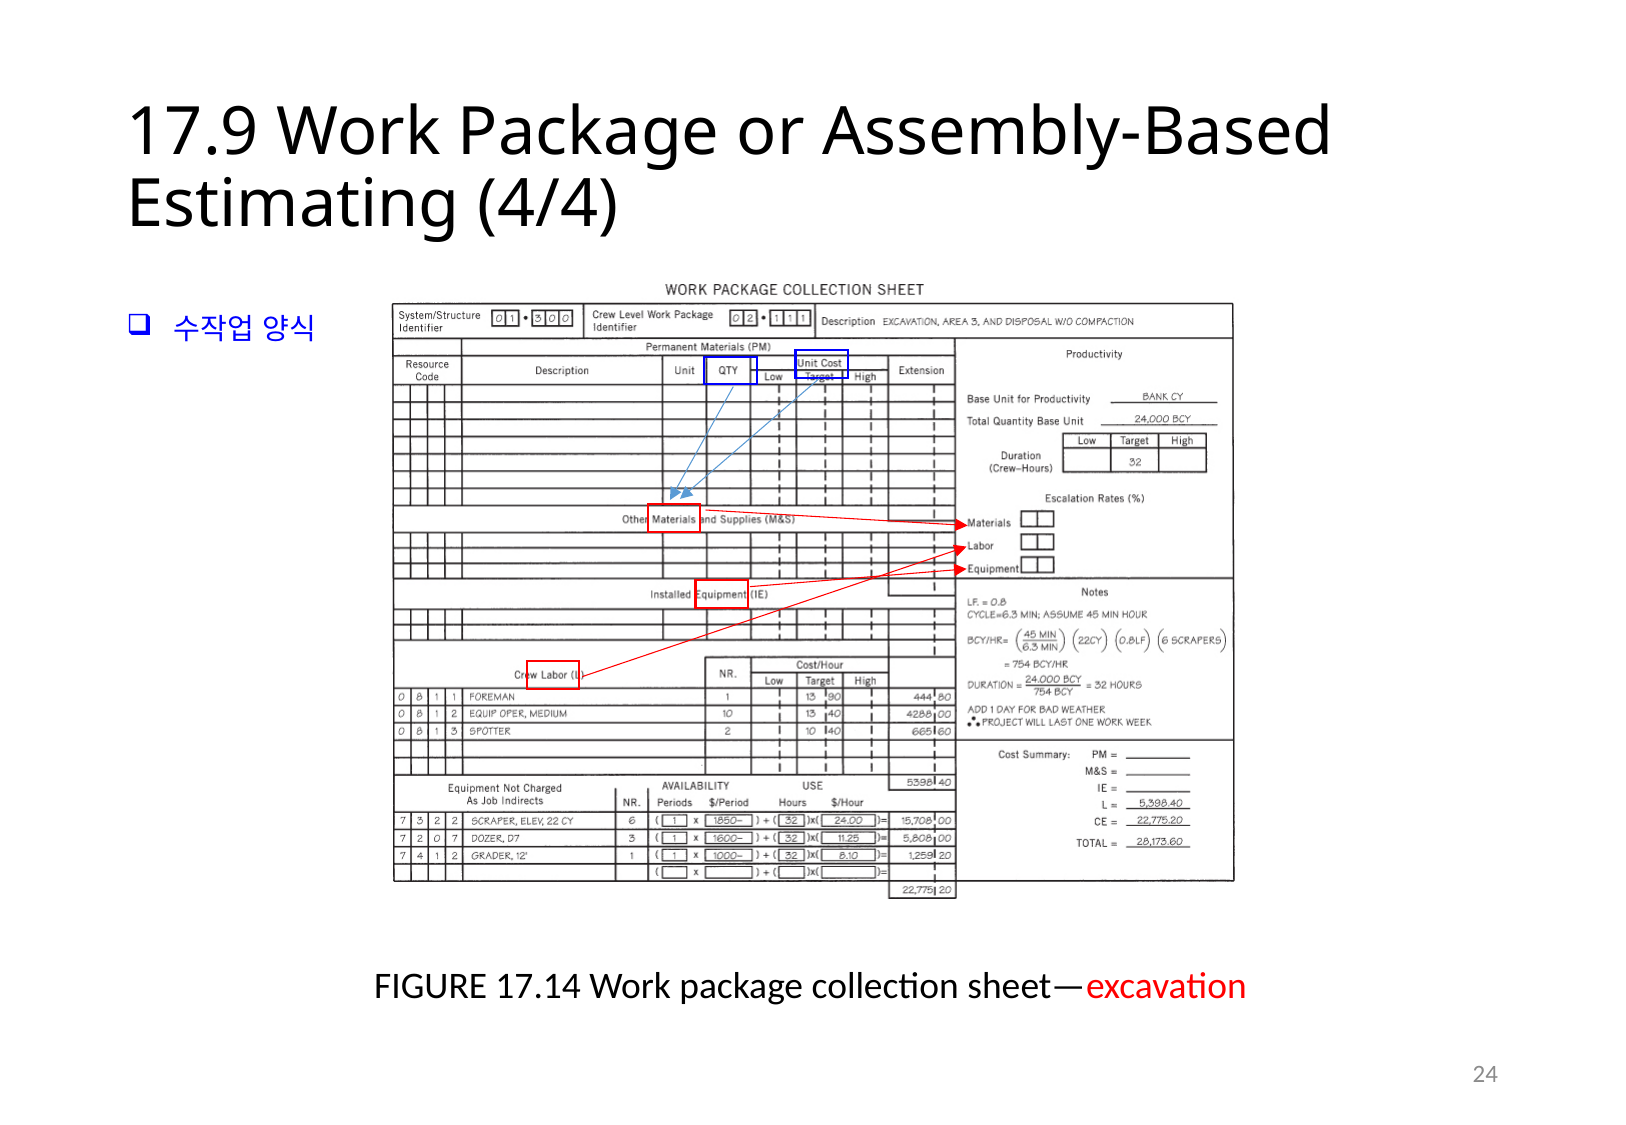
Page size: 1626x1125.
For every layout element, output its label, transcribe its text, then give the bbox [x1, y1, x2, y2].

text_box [582, 546, 967, 677]
text_box 수작업 양식 [111, 299, 593, 1014]
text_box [679, 378, 819, 499]
slide_number 23 [1147, 1042, 1514, 1103]
text_box FIGURE 17.14 Work package collection sheet—excavation [593, 953, 1271, 1013]
title 17.9 Work Package or Assembly-Based Estimating (4/4) [111, 59, 1514, 278]
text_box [749, 568, 967, 587]
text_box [669, 386, 734, 500]
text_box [705, 509, 968, 526]
picture [390, 281, 1239, 903]
